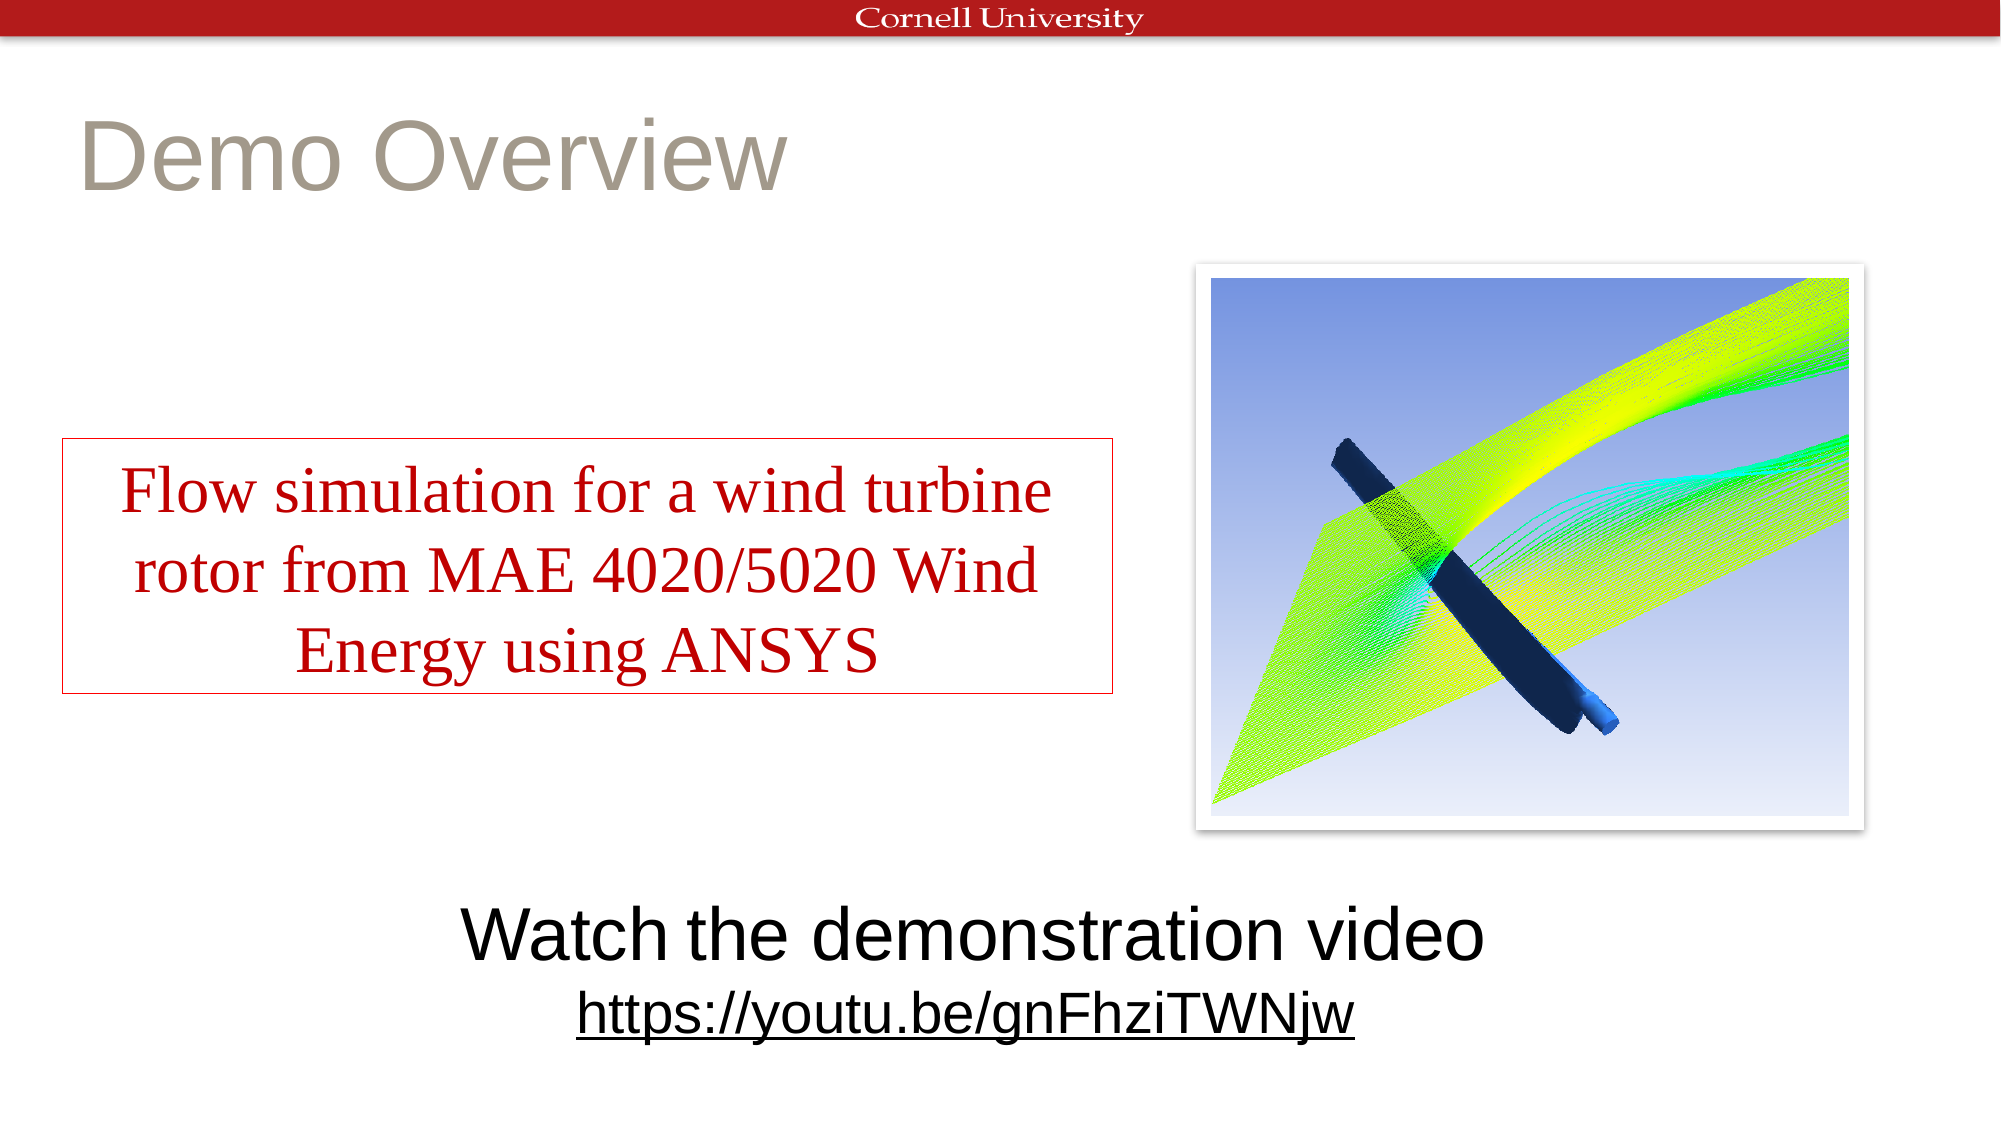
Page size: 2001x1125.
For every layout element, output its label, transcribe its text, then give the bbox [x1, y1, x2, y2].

text_box Watch the demonstration video https://youtu.be/gnFhziTWNjw [399, 877, 1548, 1053]
text_box Flow simulation for a wind turbine rotor from MAE 4020/5020 Wind Energy using ANSYS [62, 438, 1113, 694]
title Demo Overview [62, 100, 1497, 200]
picture [1210, 278, 1850, 816]
picture [846, 0, 1144, 60]
